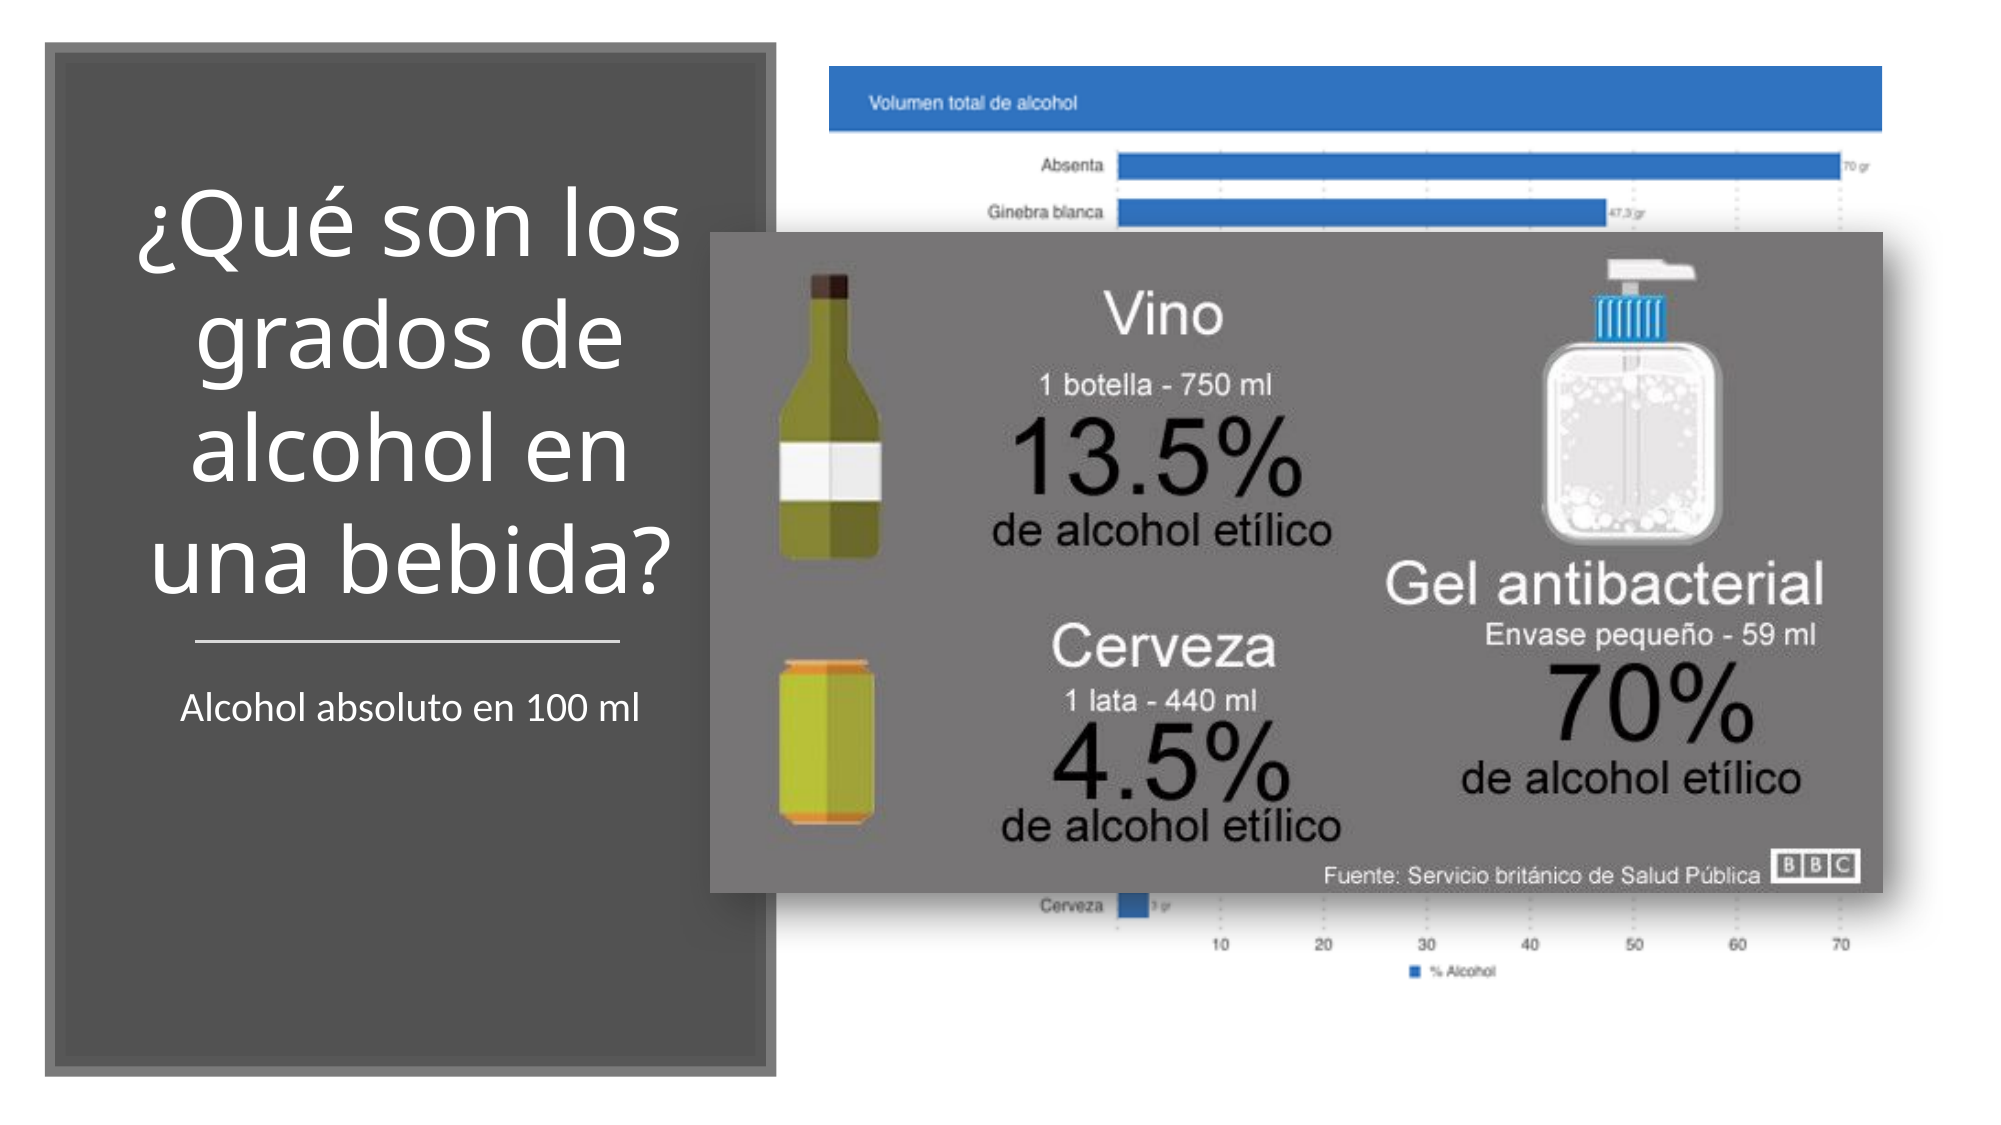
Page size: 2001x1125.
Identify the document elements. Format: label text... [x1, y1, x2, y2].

text_box [54, 52, 767, 1067]
list Alcohol absoluto en 100 ml [110, 684, 711, 935]
picture [709, 66, 1883, 991]
title ¿Qué son los grados de alcohol en una bebida? [110, 149, 711, 624]
